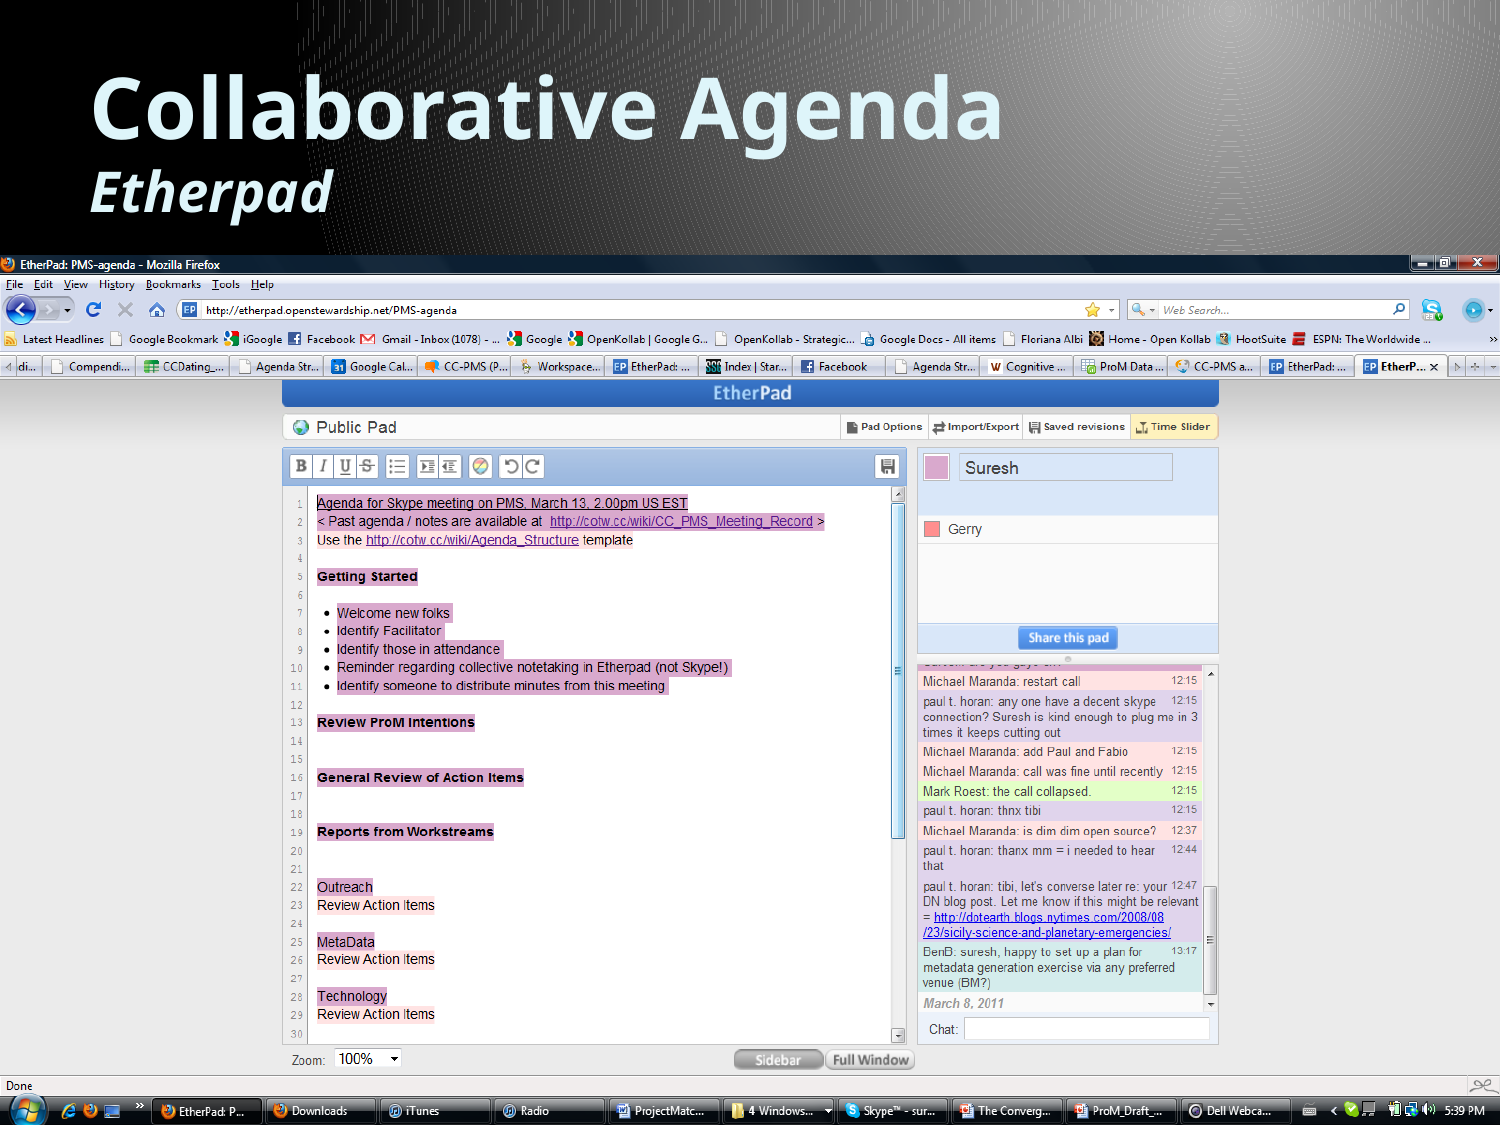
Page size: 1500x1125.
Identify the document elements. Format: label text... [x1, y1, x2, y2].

title Collaborative Agenda Etherpad [75, 45, 1425, 233]
picture [0, 255, 1500, 1125]
